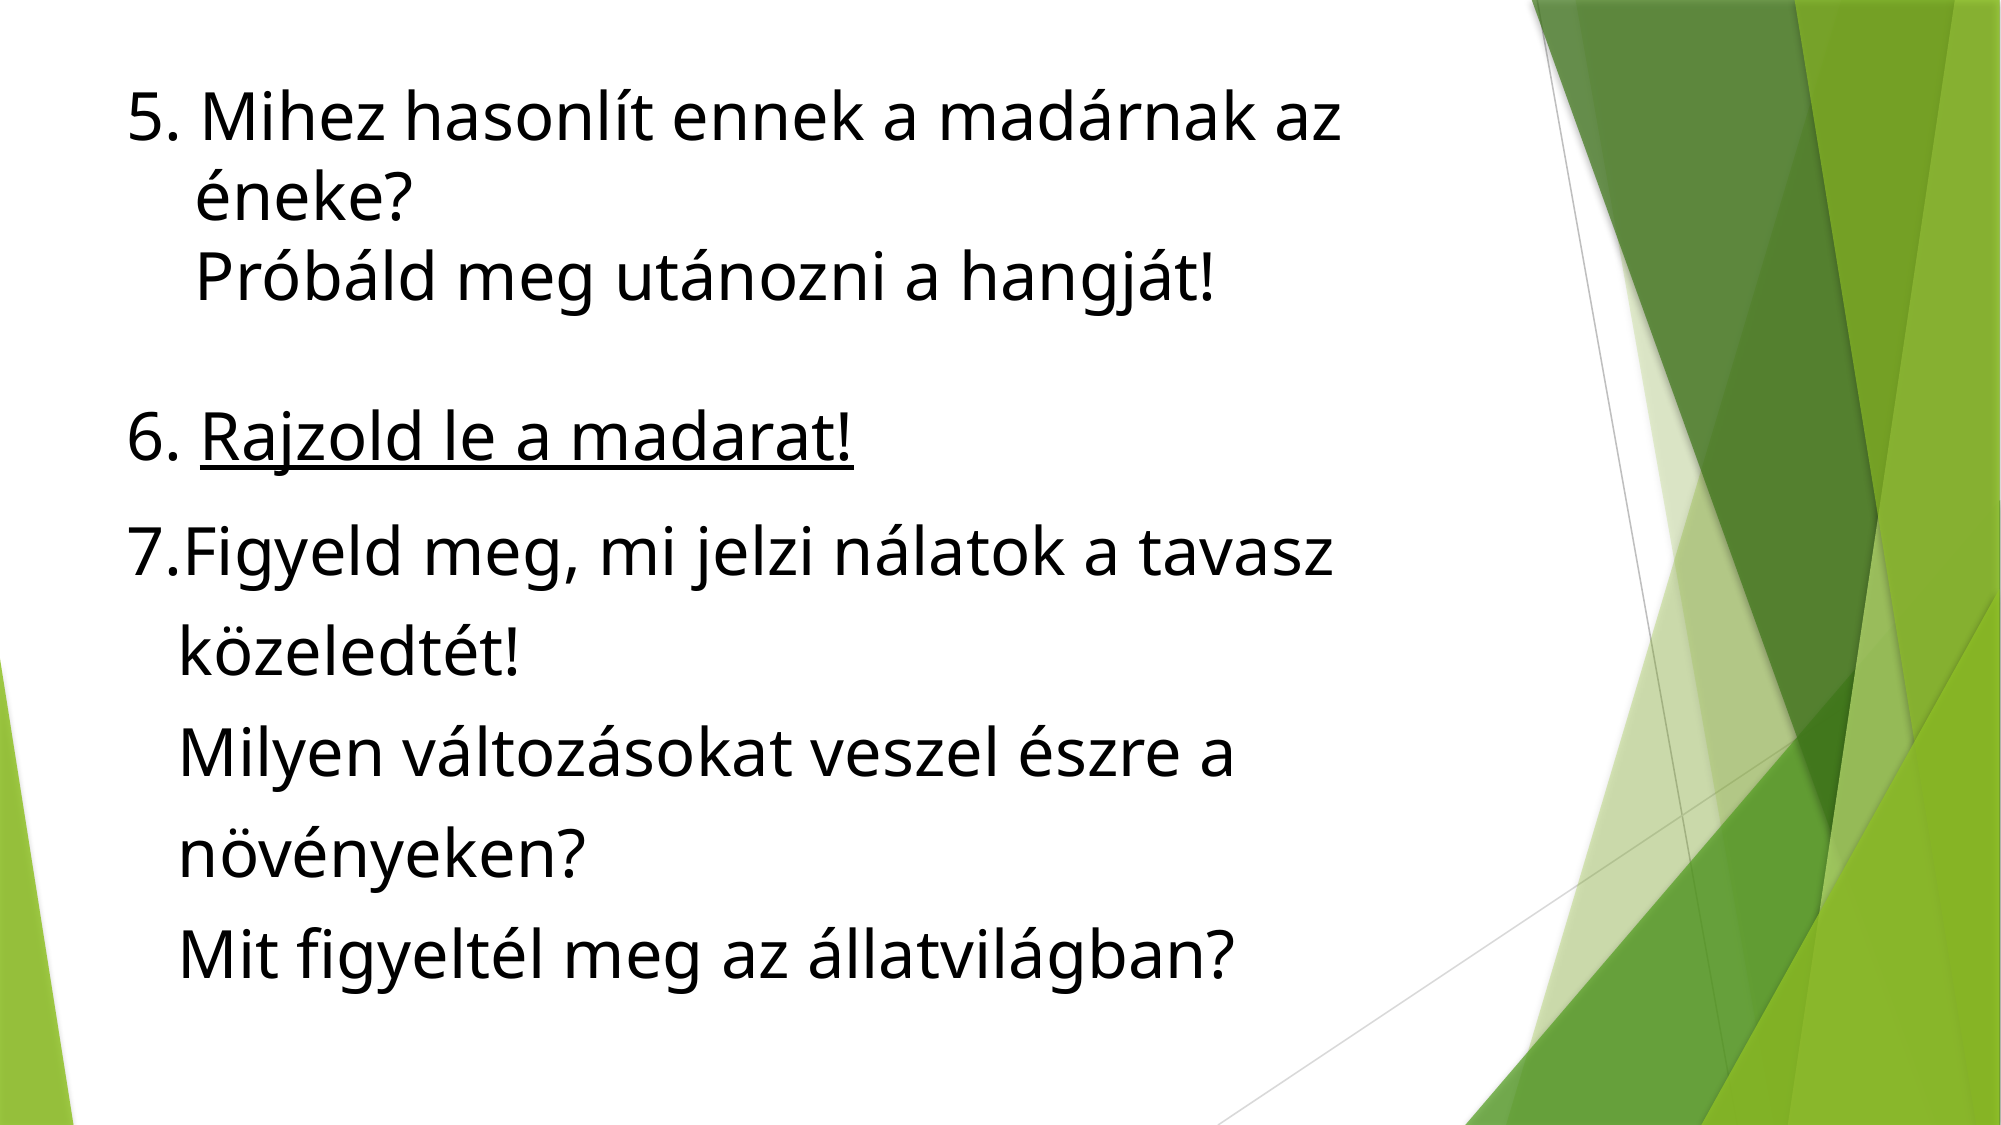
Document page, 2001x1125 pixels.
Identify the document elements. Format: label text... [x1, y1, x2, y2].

title 5. Mihez hasonlít ennek a madárnak az éneke? Próbáld meg utánozni a hangját! 6. Rajzold le a madarat! [111, 66, 1522, 353]
list 7.Figyeld meg, mi jelzi nálatok a tavasz közeledtét! Milyen változásokat veszel észre a növényeken? Mit figyeltél meg az állatvilágban? [111, 500, 1522, 1030]
